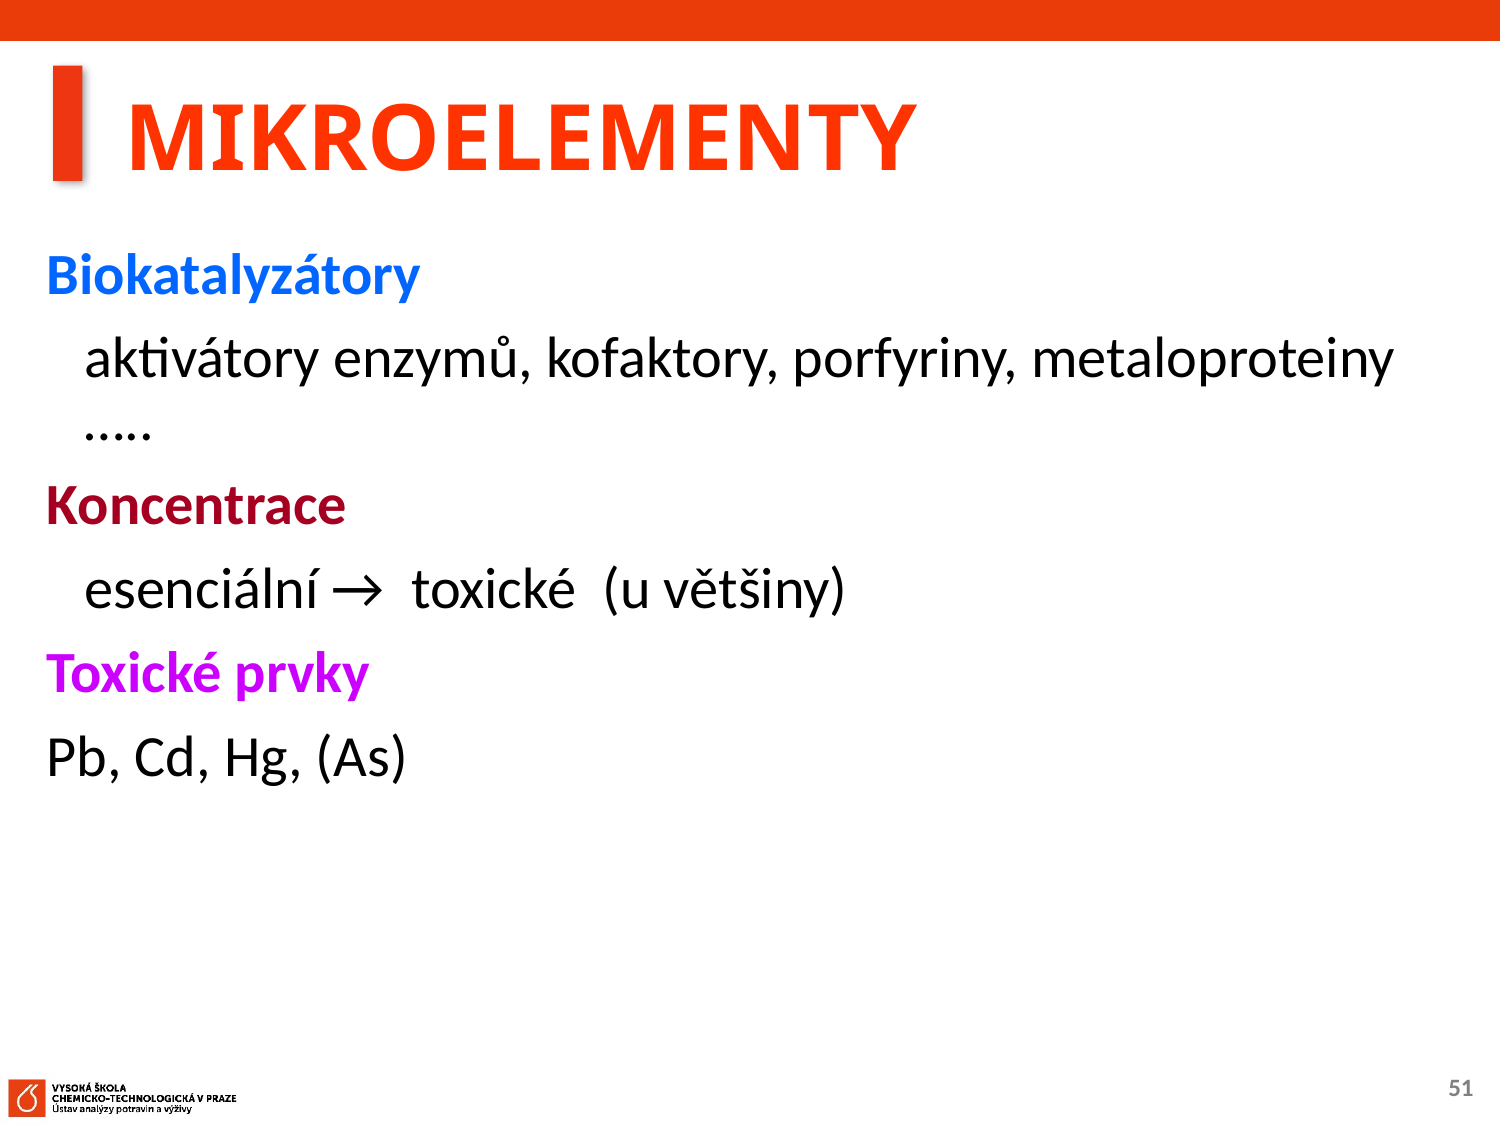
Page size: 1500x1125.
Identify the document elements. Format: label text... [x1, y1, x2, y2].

title MIKROELEMENTY [109, 65, 1460, 217]
list Biokatalyzátory aktivátory enzymů, kofaktory, porfyriny, metaloproteiny ….. Koncentrace esenciální → toxické (u většiny) Toxické prvky Pb, Cd, Hg, (As) [31, 236, 1457, 1080]
picture [0, 1071, 244, 1125]
